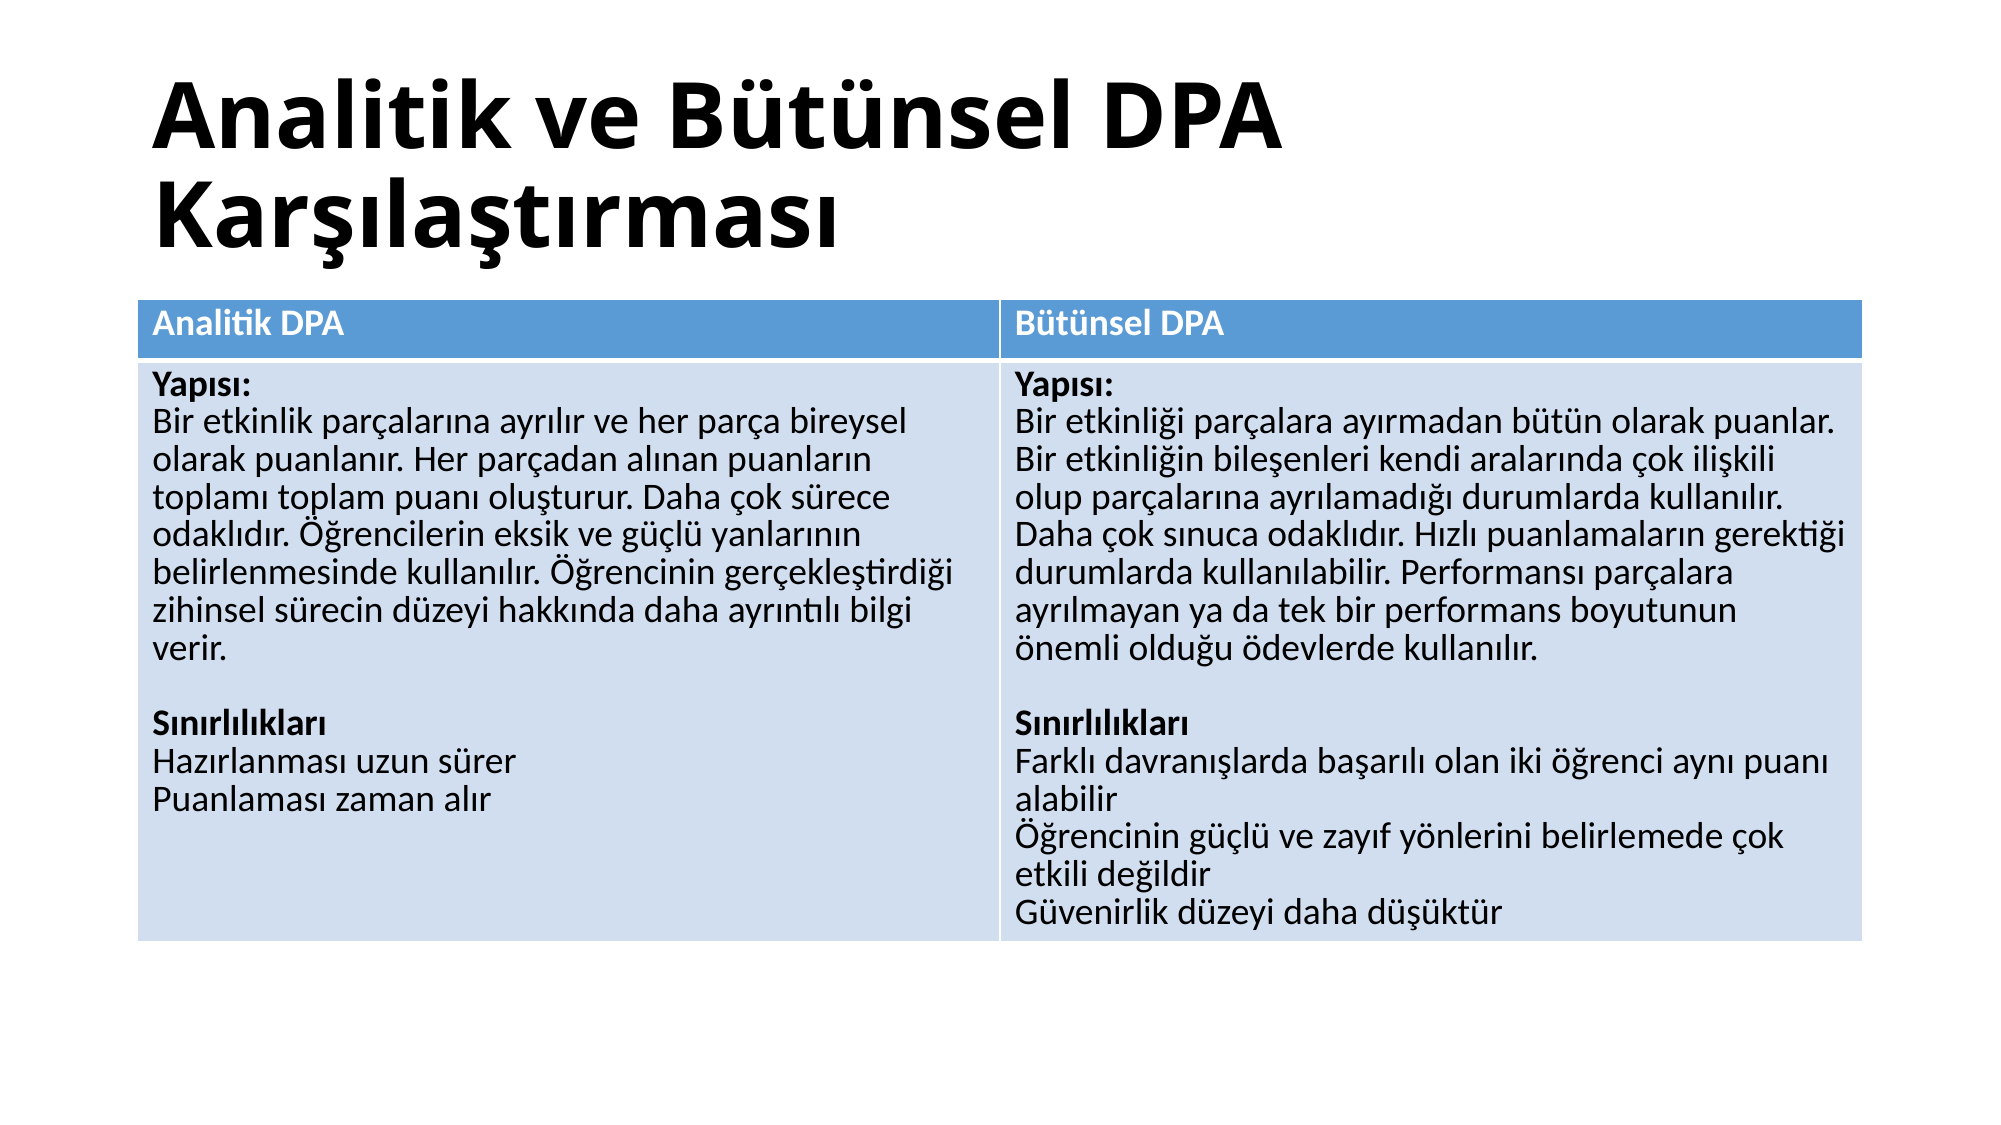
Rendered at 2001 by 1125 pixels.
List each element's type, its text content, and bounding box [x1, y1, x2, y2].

table_cell Yapısı: Bir etkinliği parçalara ayırmadan bütün olarak puanlar. Bir etkinliğin bileşenleri kendi aralarında çok ilişkili olup parçalarına ayrılamadığı durumlarda kullanılır. Daha çok sınuca odaklıdır. Hızlı puanlamaların gerektiği durumlarda kullanılabilir. Performansı parçalara ayrılmayan ya da tek bir performans boyutunun önemli olduğu ödevlerde kullanılır. Sınırlılıkları Farklı davranışlarda başarılı olan iki öğrenci aynı puanı alabilir Öğrencinin güçlü ve zayıf yönlerini belirlemede çok etkili değildir Güvenirlik düzeyi daha düşüktür [1001, 363, 1862, 941]
table_header Bütünsel DPA [1001, 300, 1862, 358]
table_header Analitik DPA [138, 300, 999, 358]
title Analitik ve Bütünsel DPA Karşılaştırması [137, 59, 1863, 278]
table_cell Yapısı: Bir etkinlik parçalarına ayrılır ve her parça bireysel olarak puanlanır. Her parçadan alınan puanların toplamı toplam puanı oluşturur. Daha çok sürece odaklıdır. Öğrencilerin eksik ve güçlü yanlarının belirlenmesinde kullanılır. Öğrencinin gerçekleştirdiği zihinsel sürecin düzeyi hakkında daha ayrıntılı bilgi verir. Sınırlılıkları Hazırlanması uzun sürer Puanlaması zaman alır [138, 363, 999, 941]
